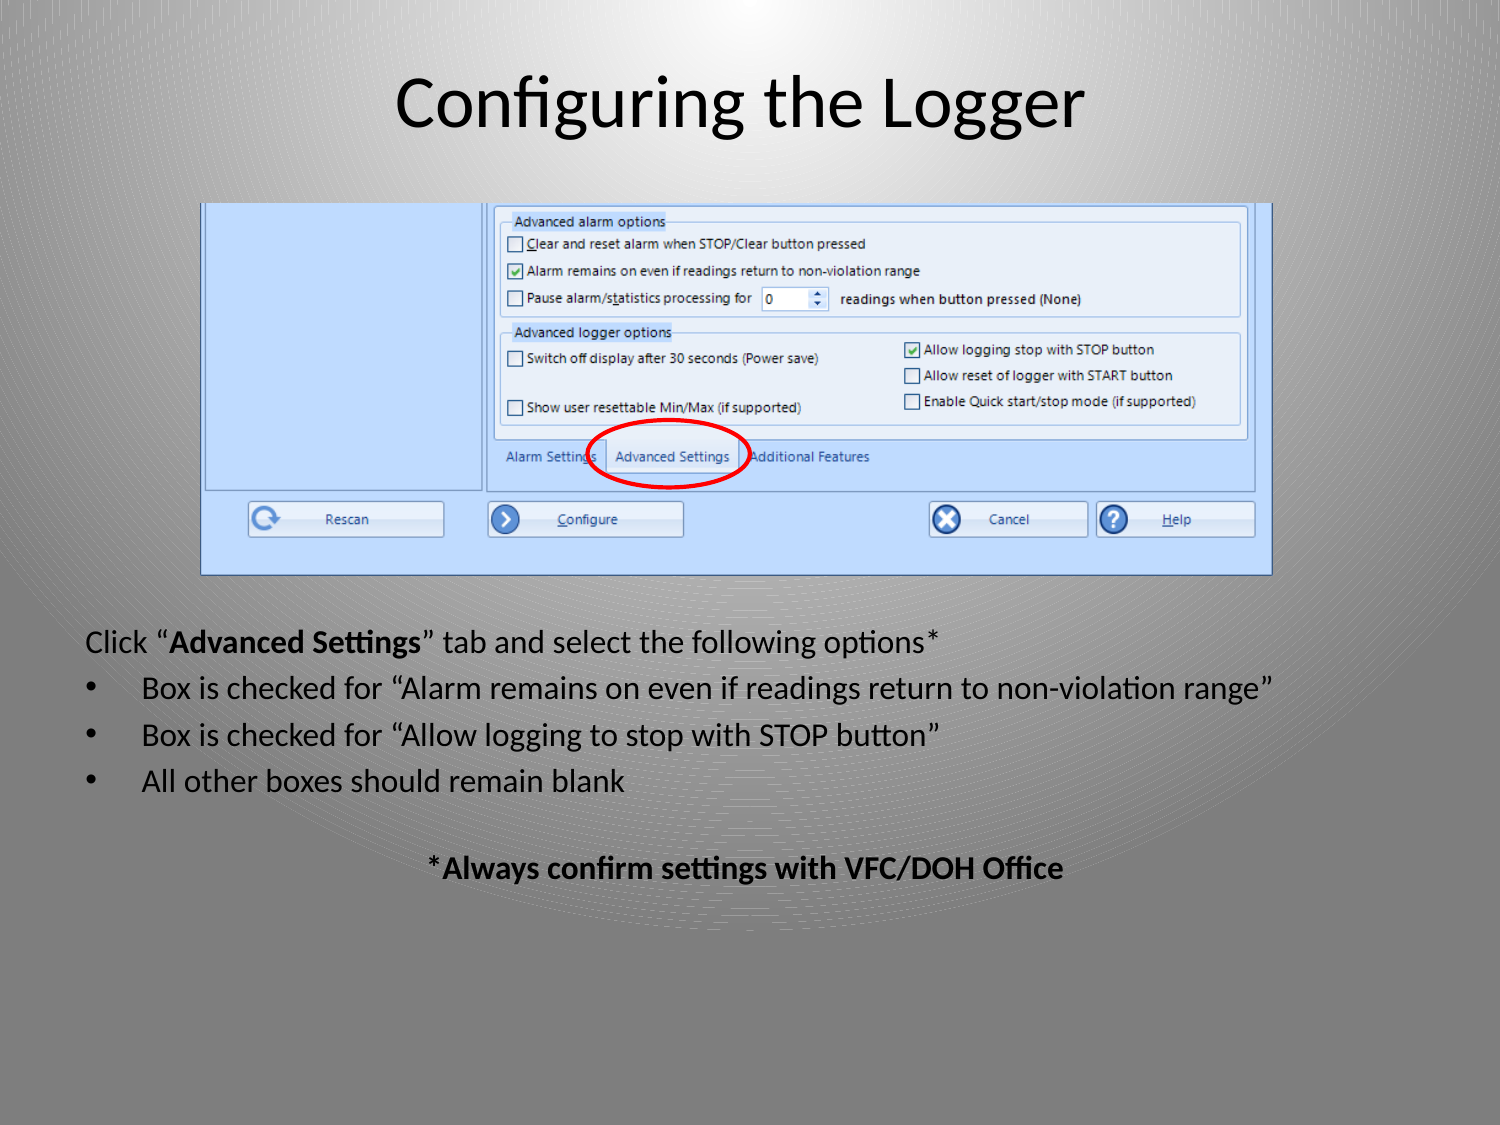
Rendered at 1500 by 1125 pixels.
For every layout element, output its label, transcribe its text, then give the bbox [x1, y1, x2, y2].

picture [199, 202, 1274, 577]
list Click “Advanced Settings” tab and select the following options* Box is checked for “Alarm remains on even if readings return to non-violation range” Box is checked for “Allow logging to stop with STOP button” All other boxes should remain blank *Always confirm settings with VFC/DOH Office [70, 612, 1421, 1080]
title Configuring the Logger [75, 45, 1425, 233]
